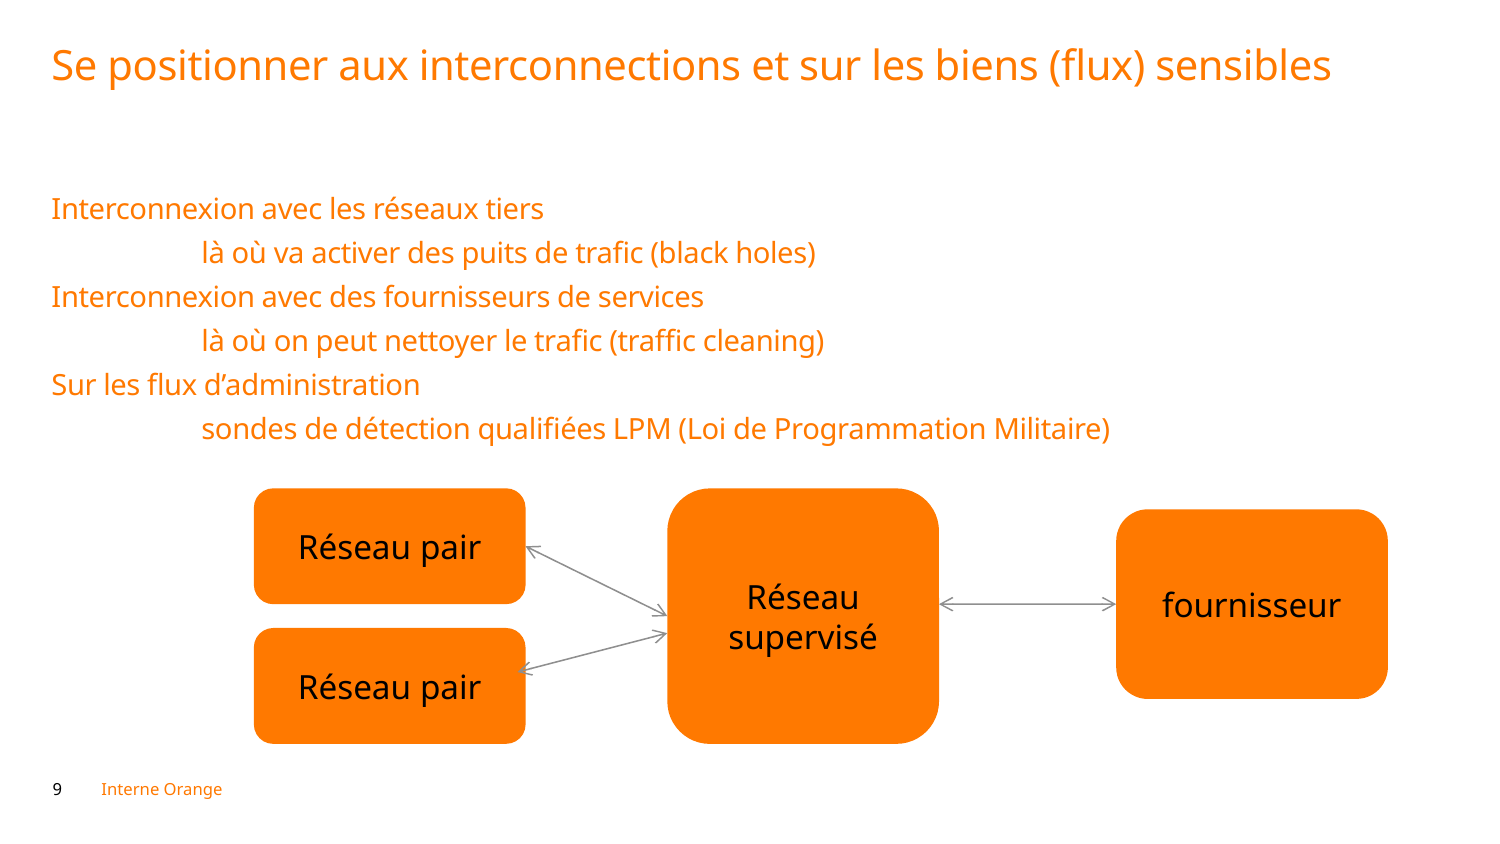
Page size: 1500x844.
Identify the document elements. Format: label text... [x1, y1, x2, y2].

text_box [517, 632, 668, 673]
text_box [525, 546, 668, 617]
text_box Réseau supervisé [665, 486, 942, 747]
text_box Réseau pair [251, 486, 528, 607]
title Se positionner aux interconnections et sur les biens (flux) sensibles [51, 43, 1449, 166]
list Interconnexion avec les réseaux tiers là où va activer des puits de trafic (black holes) Interconnexion avec des fournisseurs de services là où on peut nettoyer le trafic (traffic cleaning) Sur les flux d’administration sondes de détection qualifiées LPM (Loi de Programmation Militaire) [51, 194, 1449, 747]
text_box fournisseur [1114, 507, 1391, 702]
text_box Réseau pair [251, 625, 528, 746]
